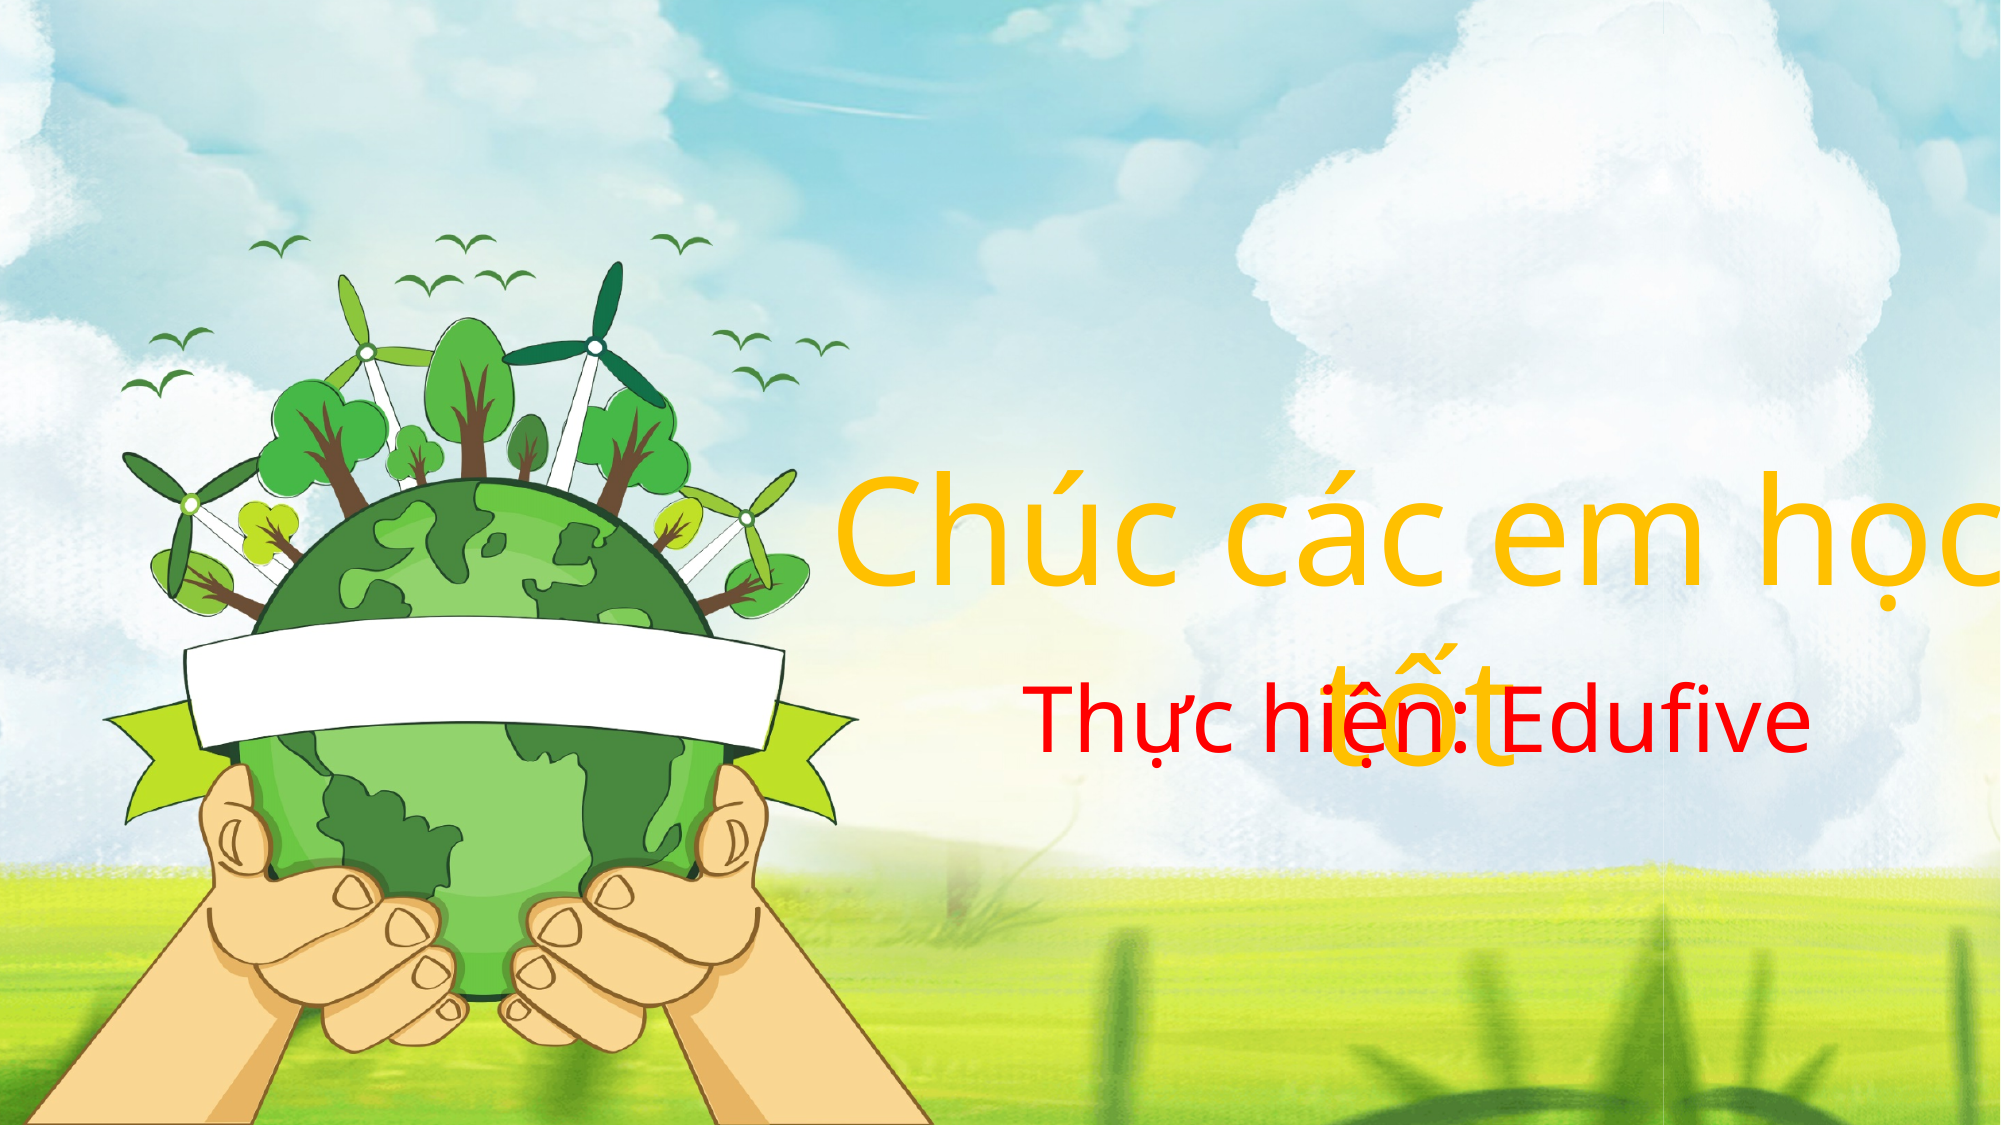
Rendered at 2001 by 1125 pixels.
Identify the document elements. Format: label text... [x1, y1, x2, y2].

text_box Thực hiện: Edufive [1397, 729, 1900, 779]
text_box Chúc các em học tốt [1397, 729, 2000, 804]
picture [0, 0, 2001, 1125]
